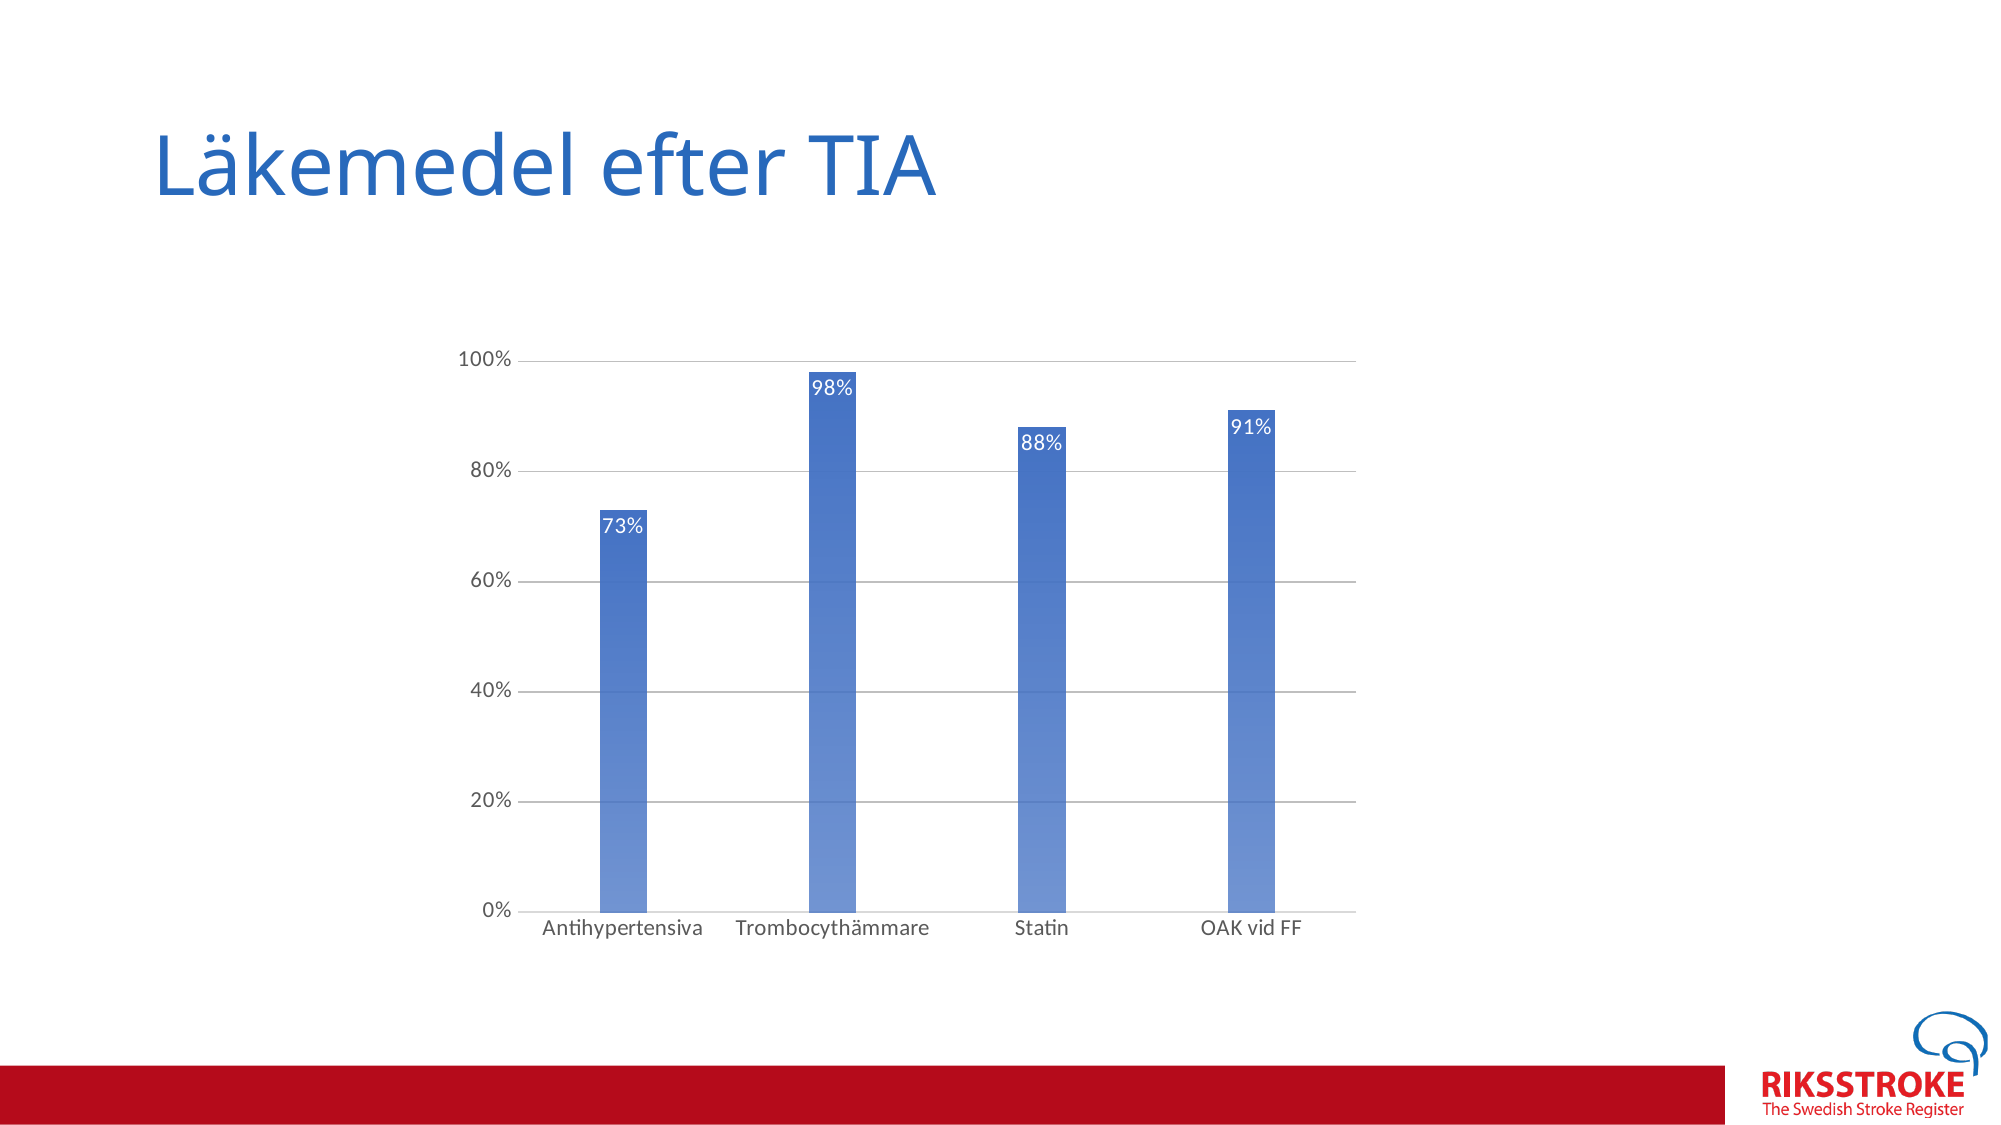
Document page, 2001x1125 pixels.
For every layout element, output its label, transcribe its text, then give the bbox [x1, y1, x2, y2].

title Läkemedel efter TIA [137, 59, 1863, 278]
chart [362, 252, 1690, 954]
